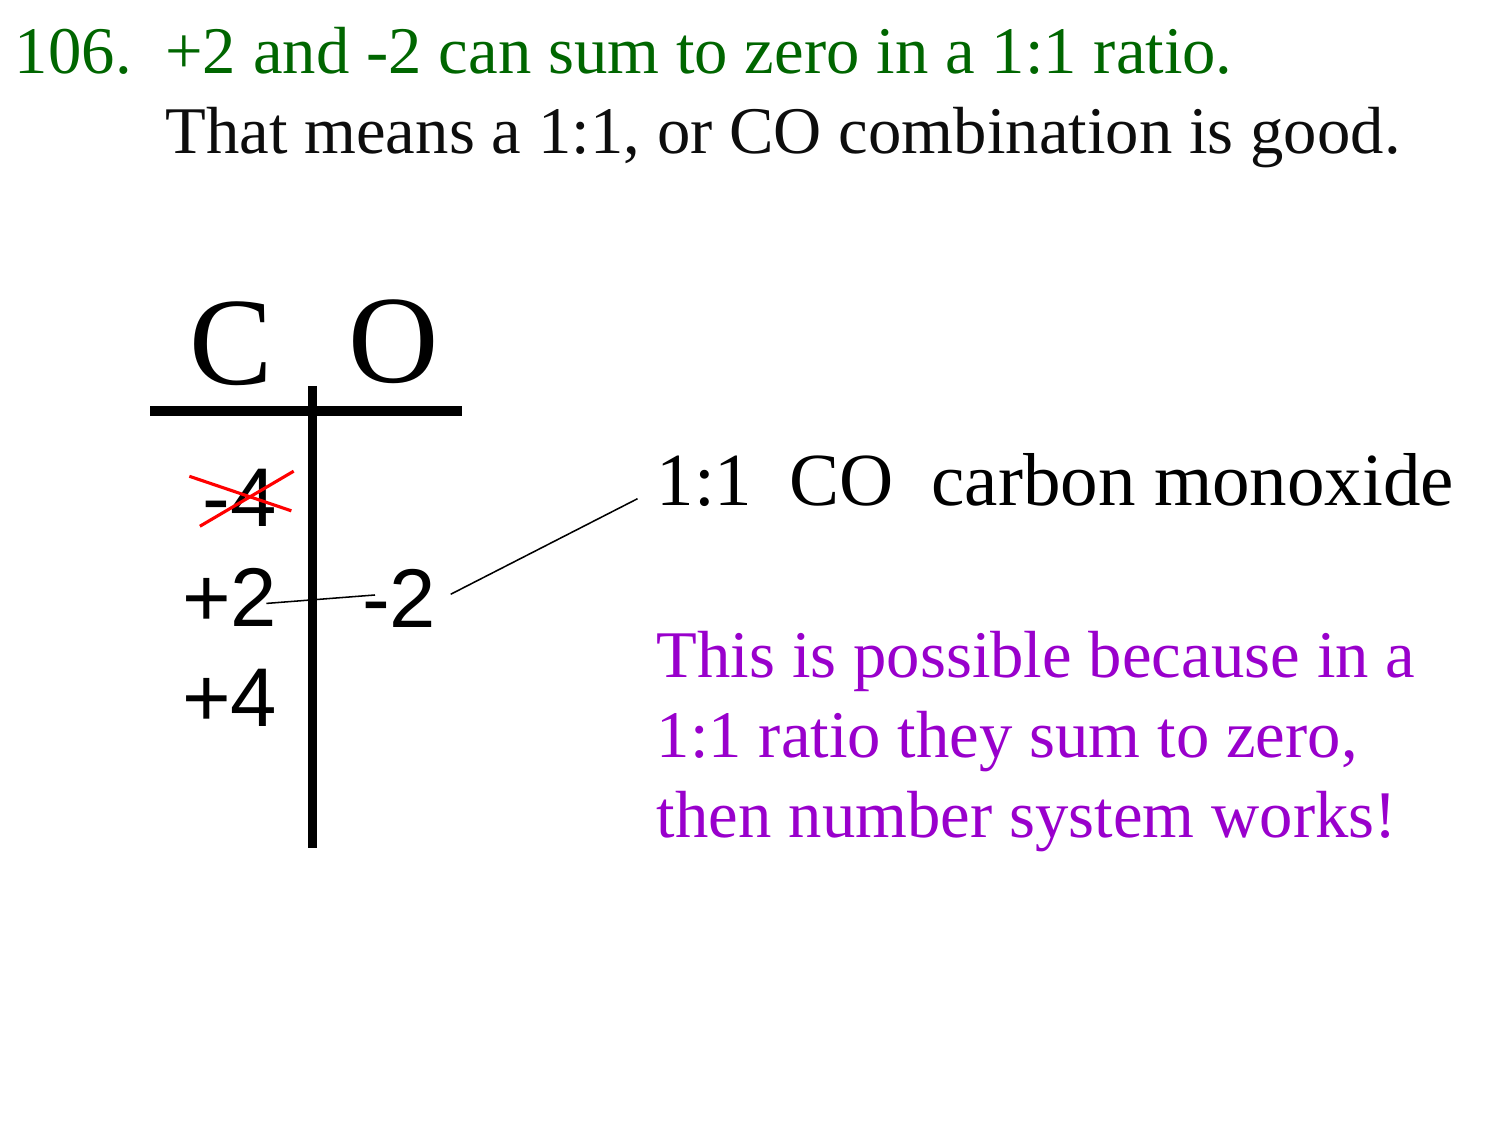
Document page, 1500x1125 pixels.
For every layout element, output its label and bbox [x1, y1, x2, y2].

text_box [642, 423, 1478, 858]
text_box [0, 0, 1500, 849]
